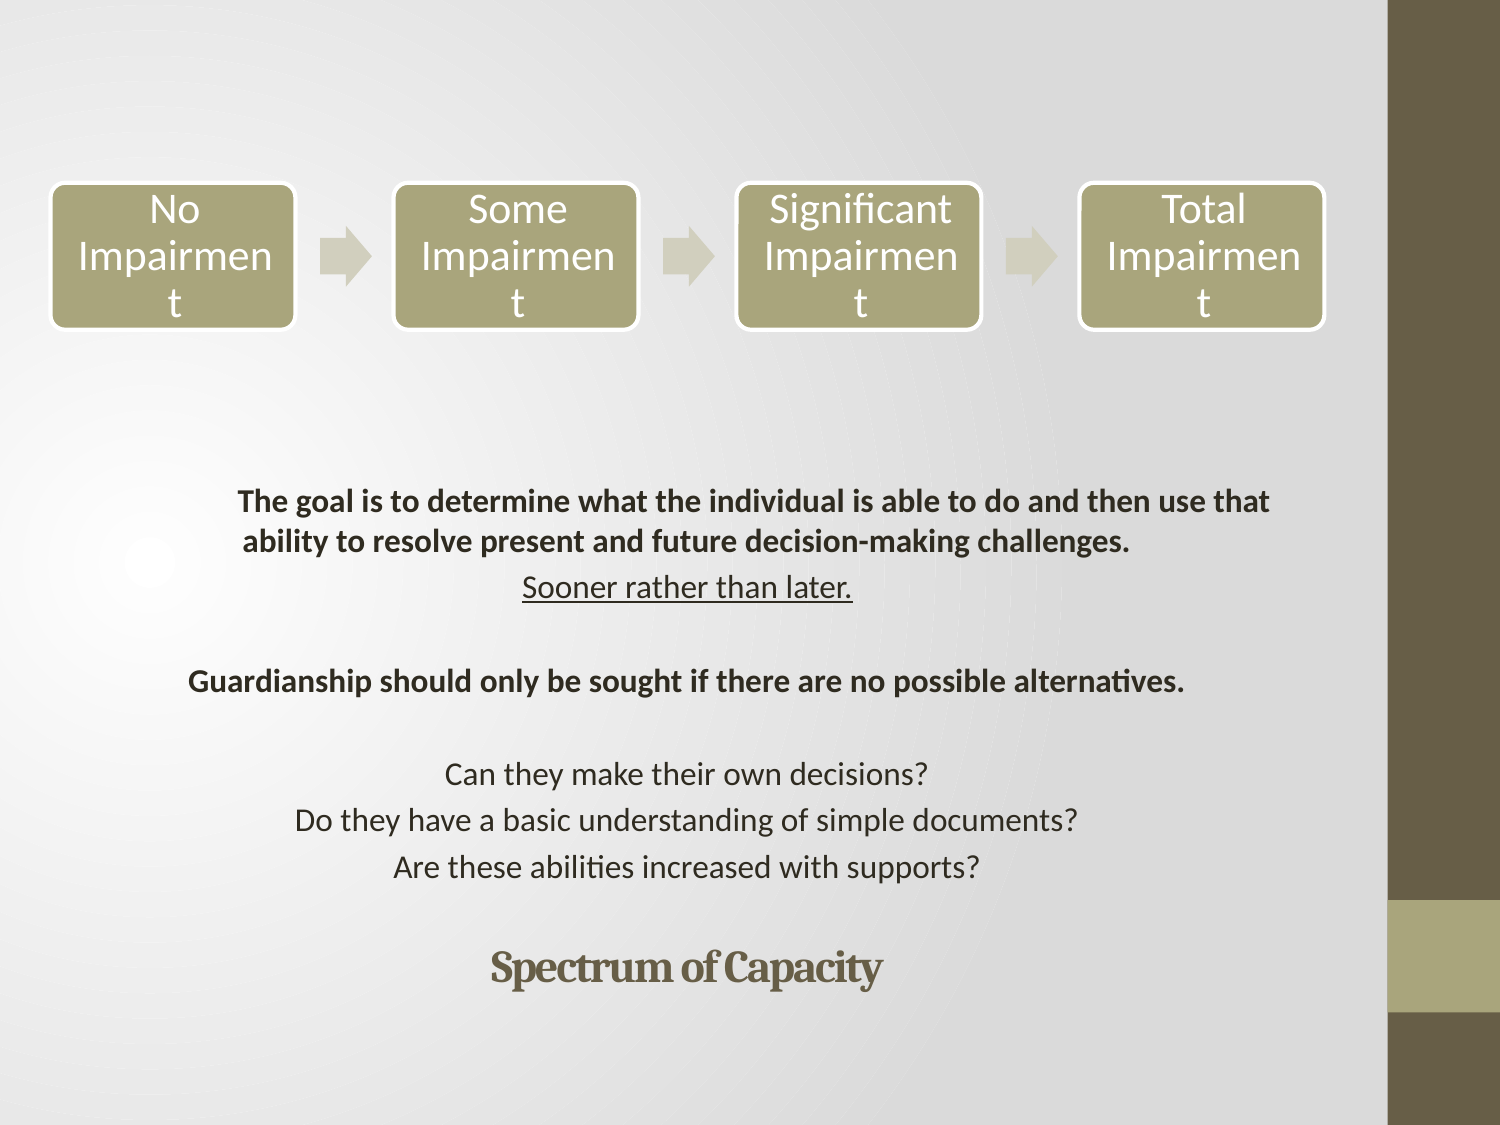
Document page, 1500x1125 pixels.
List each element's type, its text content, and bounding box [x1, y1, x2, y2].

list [49, 61, 1326, 451]
list The goal is to determine what the individual is able to do and then use that ability to resolve present and future decision-making challenges. Sooner rather than later. Guardianship should only be sought if there are no possible alternatives. Can they make their own decisions? Do they have a basic understanding of simple documents? Are these abilities increased with supports? [50, 455, 1325, 1100]
